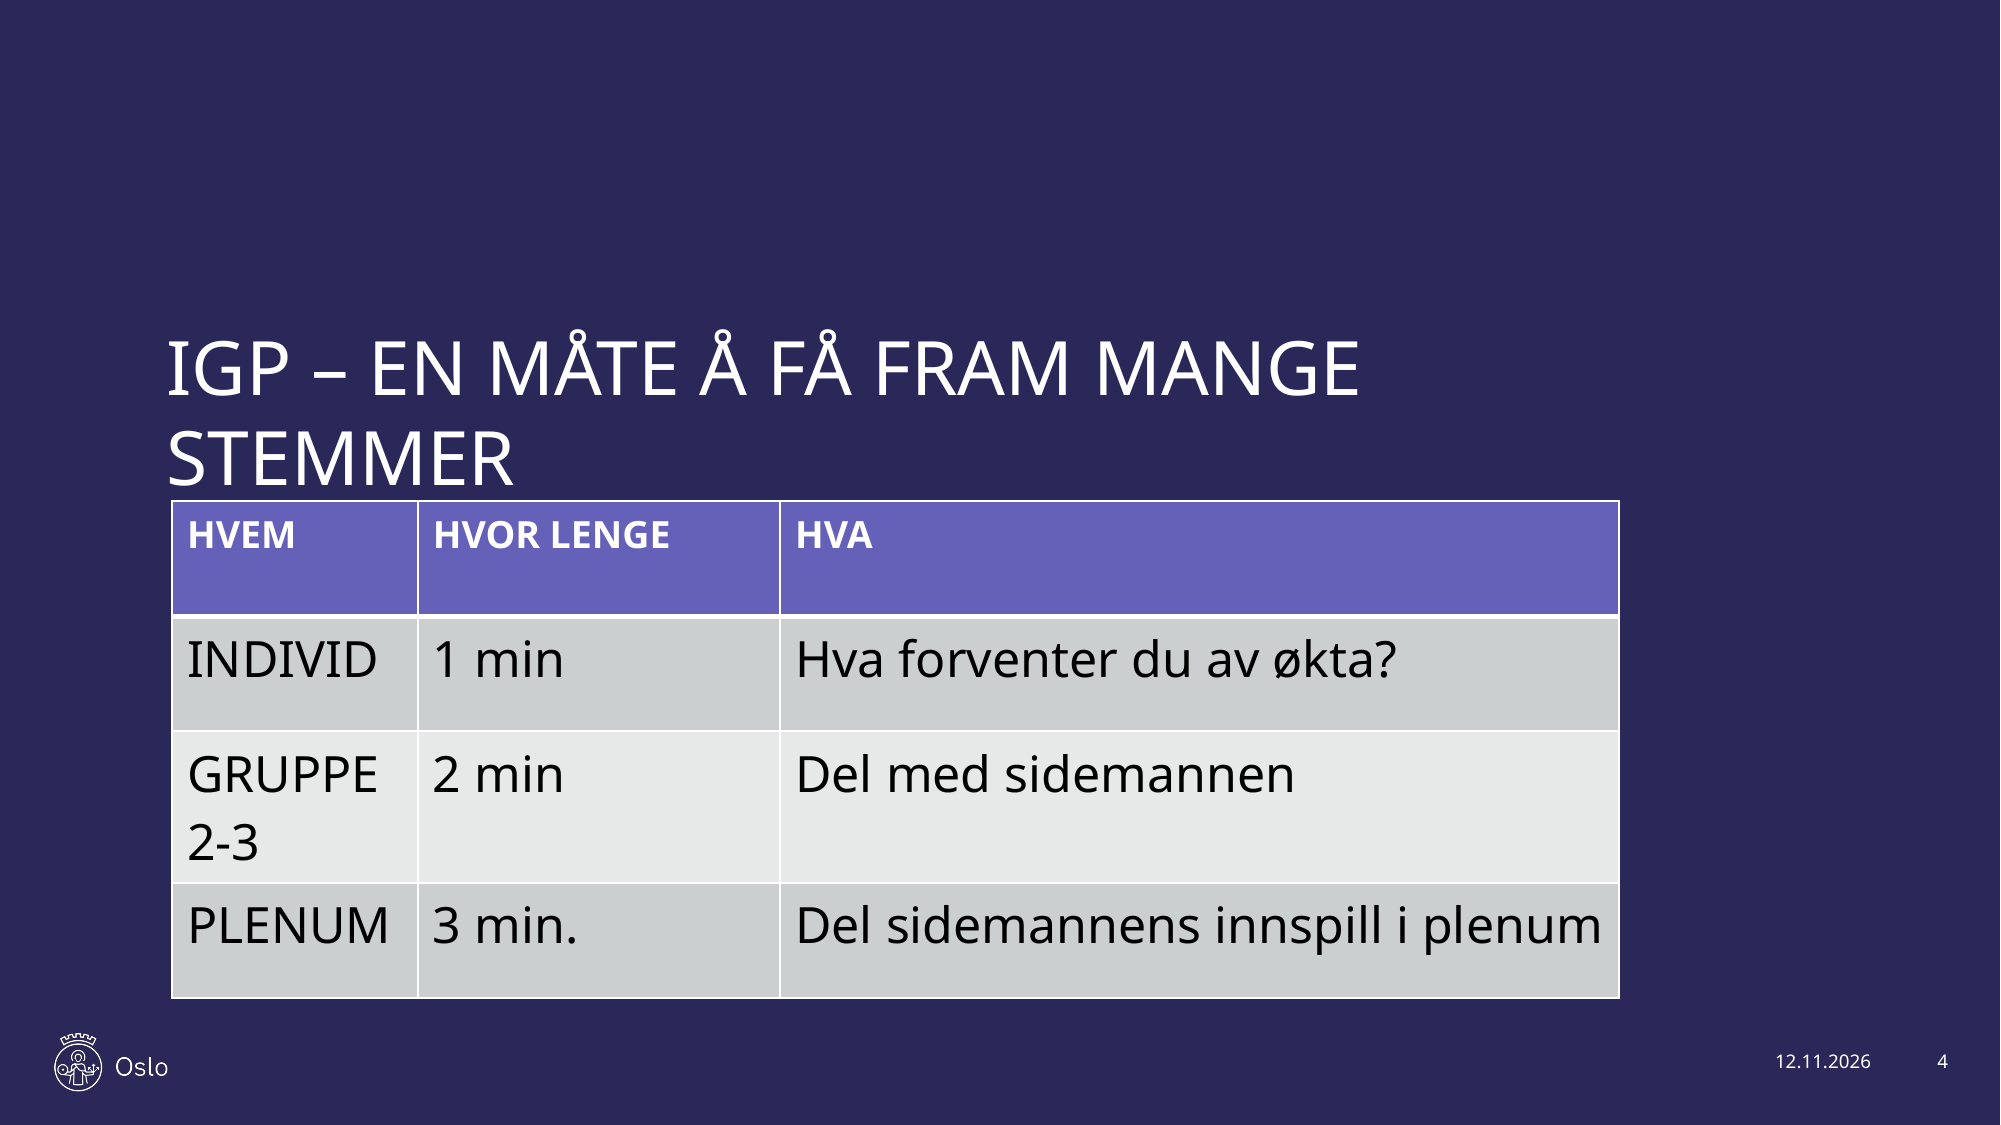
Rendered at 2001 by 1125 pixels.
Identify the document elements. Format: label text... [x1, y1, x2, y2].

table_cell Hva forventer du av økta? [781, 619, 1618, 730]
table_cell Del med sidemannen [781, 732, 1618, 882]
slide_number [1666, 1032, 1885, 1093]
table_cell Del sidemannens innspill i plenum [781, 884, 1618, 997]
title IGP – EN MÅTE Å FÅ FRAM MANGE STEMMER [166, 0, 1668, 501]
table_cell 1 min [419, 619, 779, 730]
table_header HVOR LENGE [419, 502, 779, 614]
table_cell 2 min [419, 732, 779, 882]
slide_number 4 [1885, 1032, 2000, 1093]
table_header HVEM [173, 502, 417, 614]
table_cell PLENUM [173, 884, 417, 997]
picture [54, 1033, 168, 1092]
table_cell GRUPPE 2-3 [173, 732, 417, 882]
table_cell 3 min. [419, 884, 779, 997]
table_cell INDIVID [173, 619, 417, 730]
table_header HVA [781, 502, 1618, 614]
